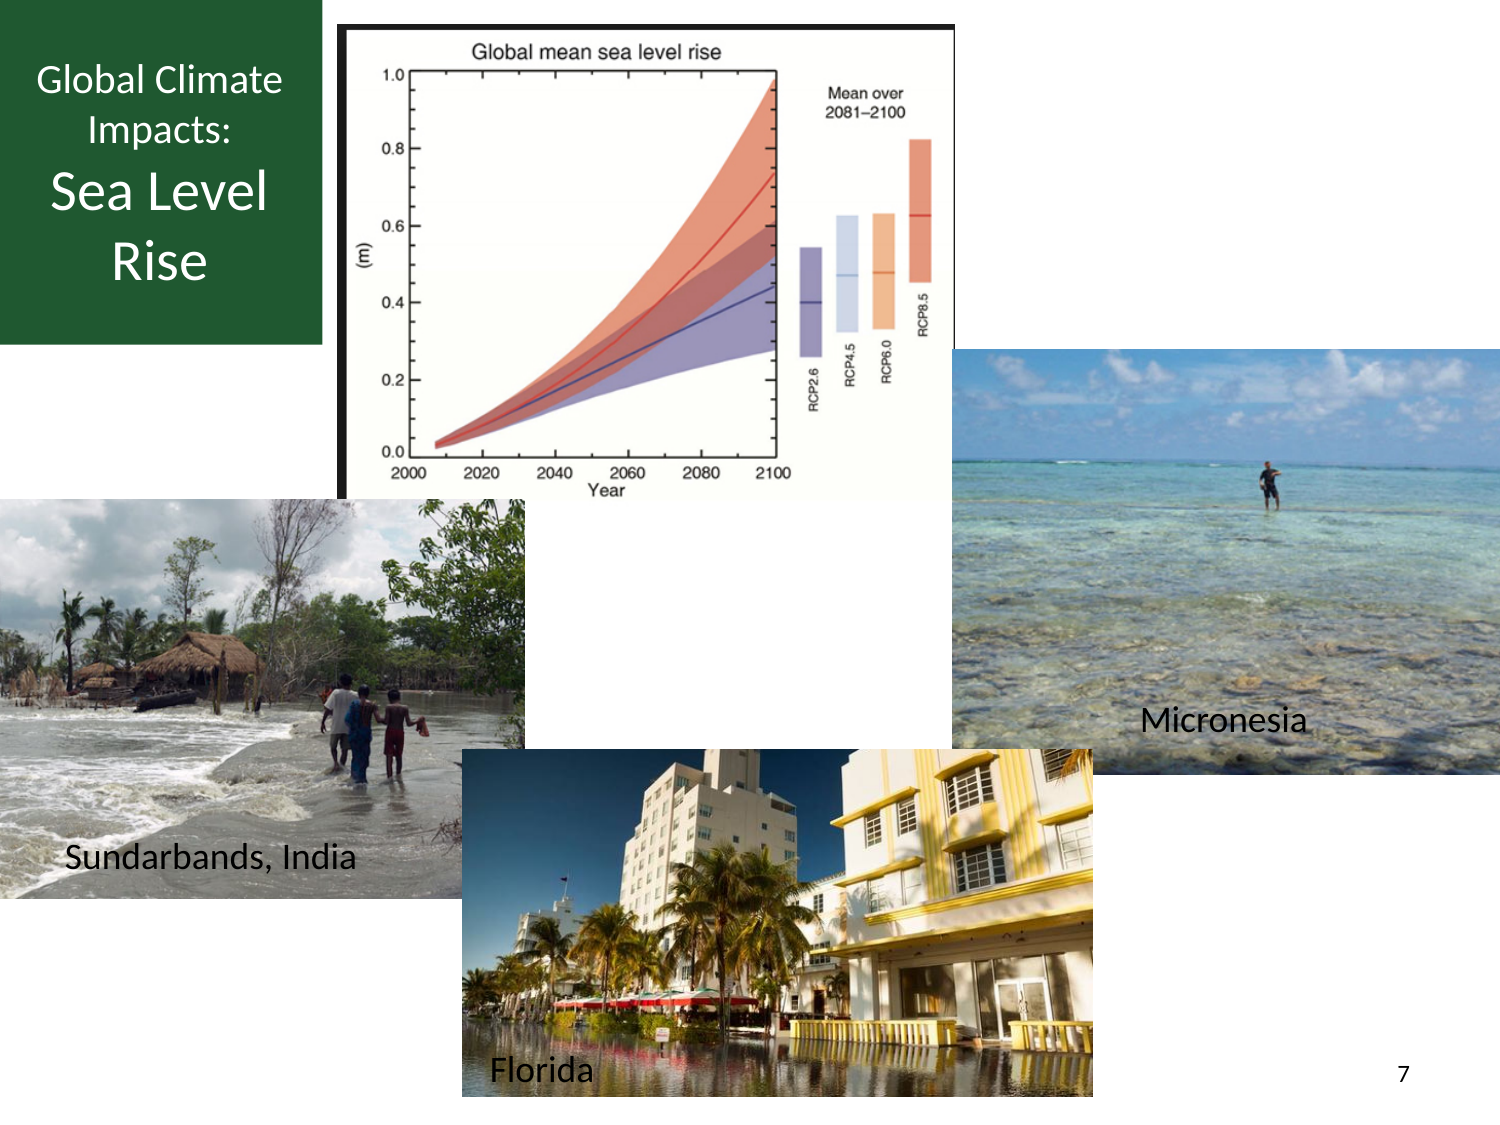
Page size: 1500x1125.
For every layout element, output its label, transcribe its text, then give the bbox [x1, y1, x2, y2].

slide_number 7 [1095, 1042, 1425, 1103]
text_box Global Climate Impacts: Sea Level Rise [0, 0, 323, 345]
picture [0, 24, 1500, 1098]
